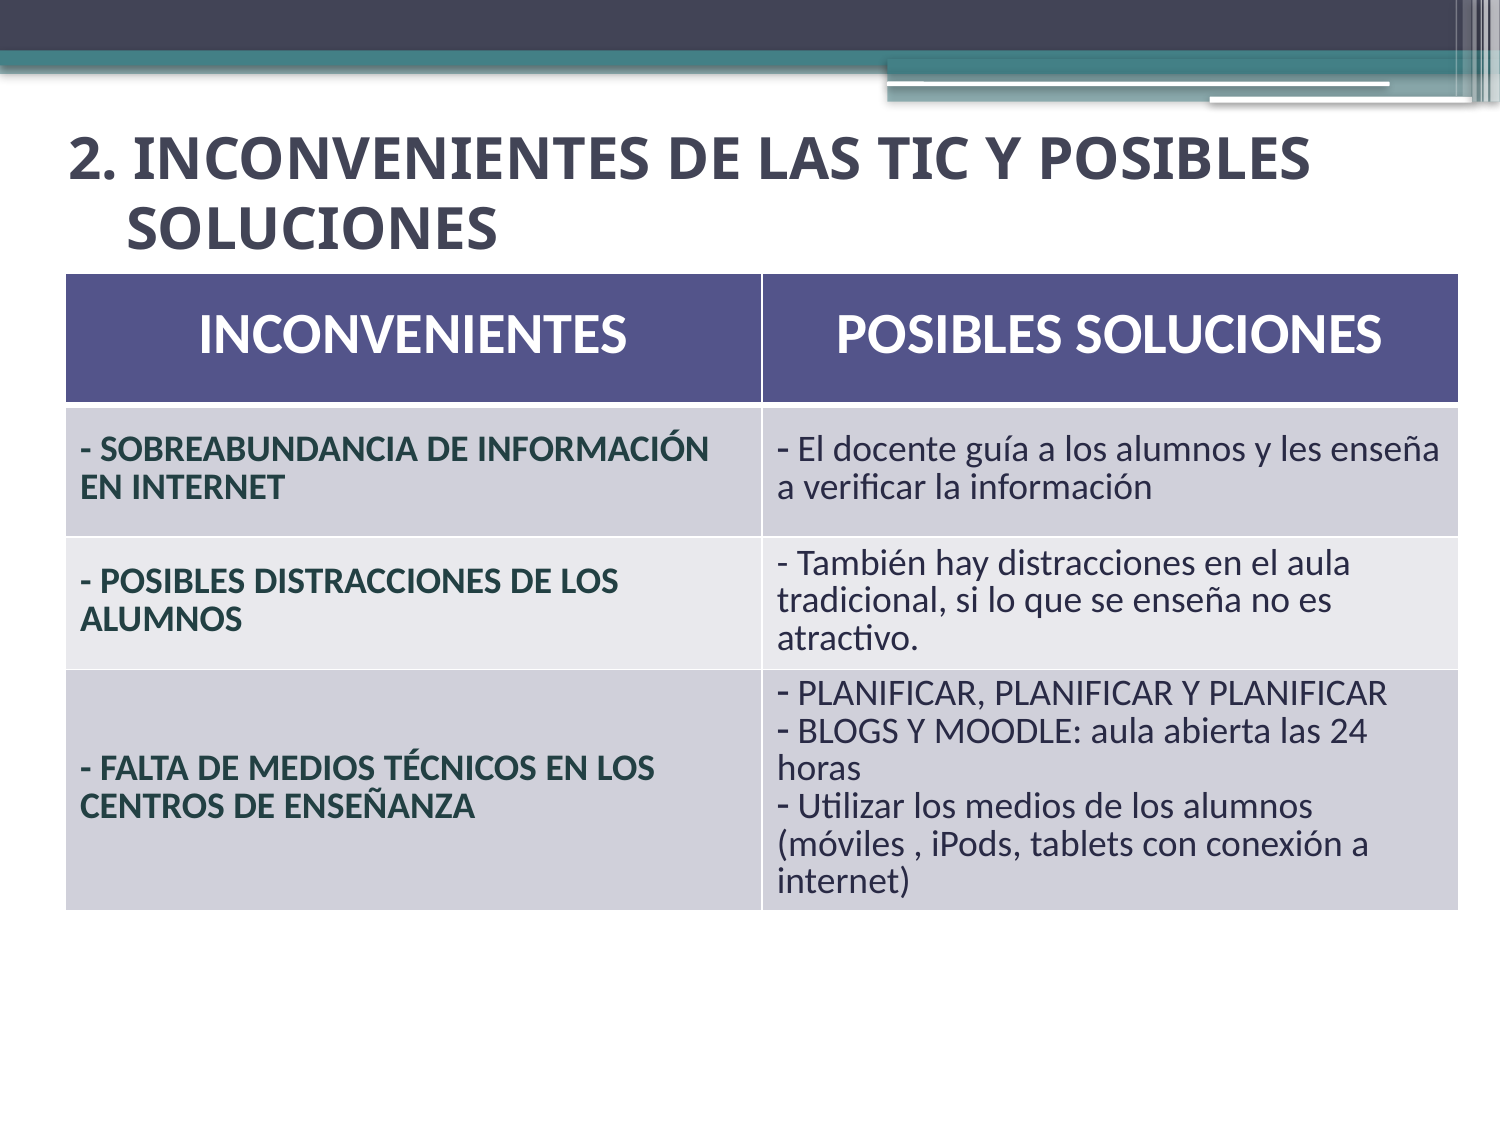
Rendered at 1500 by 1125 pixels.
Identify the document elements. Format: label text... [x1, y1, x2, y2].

table_header INCONVENIENTES [66, 279, 761, 402]
table_cell El docente guía a los alumnos y les enseña a verificar la información [763, 408, 1458, 536]
table_cell - FALTA DE MEDIOS TÉCNICOS EN LOS CENTROS DE ENSEÑANZA [66, 670, 761, 910]
title 2. INCONVENIENTES DE LAS TIC Y POSIBLES SOLUCIONES [53, 103, 1500, 279]
table_cell - POSIBLES DISTRACCIONES DE LOS ALUMNOS [66, 538, 761, 669]
table_cell - También hay distracciones en el aula tradicional, si lo que se enseña no es atractivo. [763, 538, 1458, 669]
table_cell PLANIFICAR, PLANIFICAR Y PLANIFICAR BLOGS Y MOODLE: aula abierta las 24 horas Utilizar los medios de los alumnos (móviles , iPods, tablets con conexión a internet) [763, 670, 1458, 910]
table_cell - SOBREABUNDANCIA DE INFORMACIÓN EN INTERNET [66, 408, 761, 536]
table_header POSIBLES SOLUCIONES [763, 279, 1458, 402]
